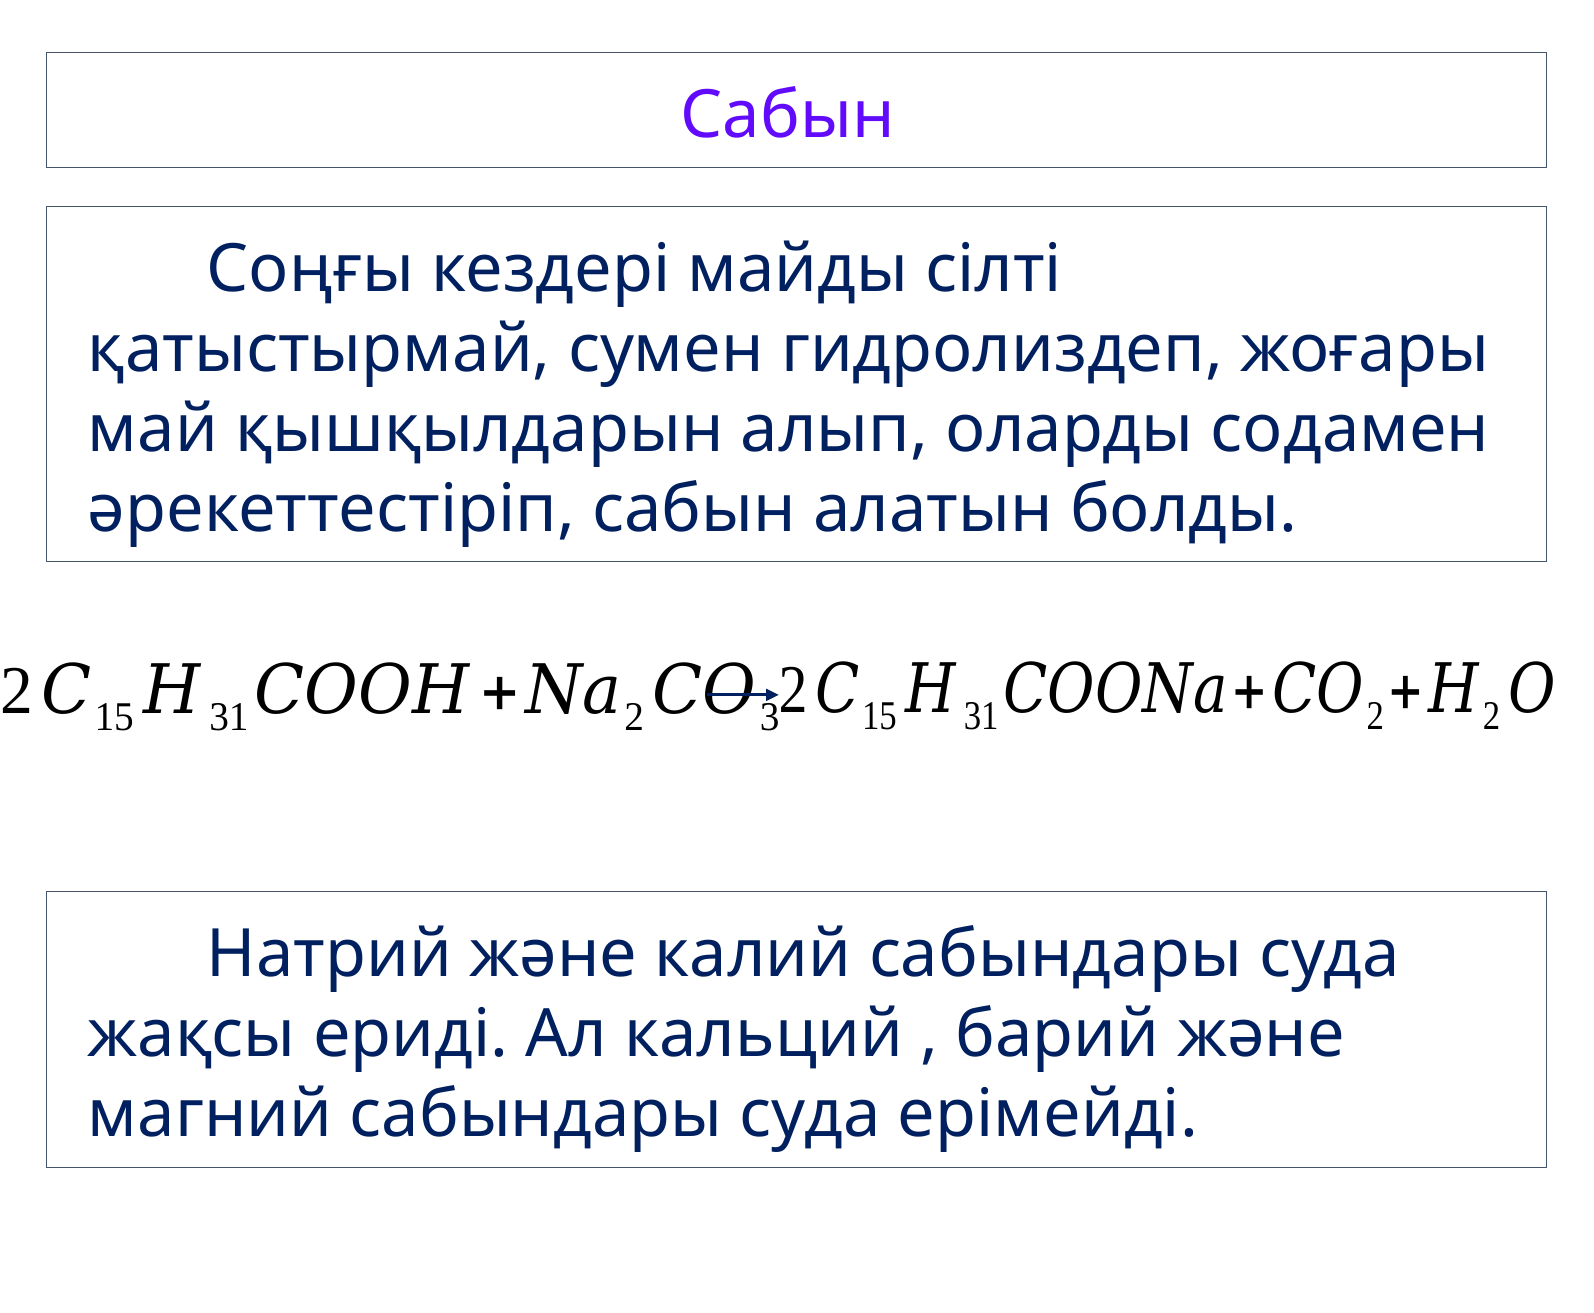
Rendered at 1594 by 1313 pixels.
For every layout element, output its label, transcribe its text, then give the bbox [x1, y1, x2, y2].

text_box Соңғы кездері майды сілті қатыстырмай, сумен гидролиздеп, жоғары май қышқылдарын алып, оларды содамен әрекеттестіріп, сабын алатын болды. [46, 206, 1547, 562]
text_box Натрий және калий сабындары суда жақсы ериді. Ал кальций , барий және магний сабындары суда ерімейді. [46, 891, 1547, 1168]
text_box Сабын [46, 52, 1547, 168]
